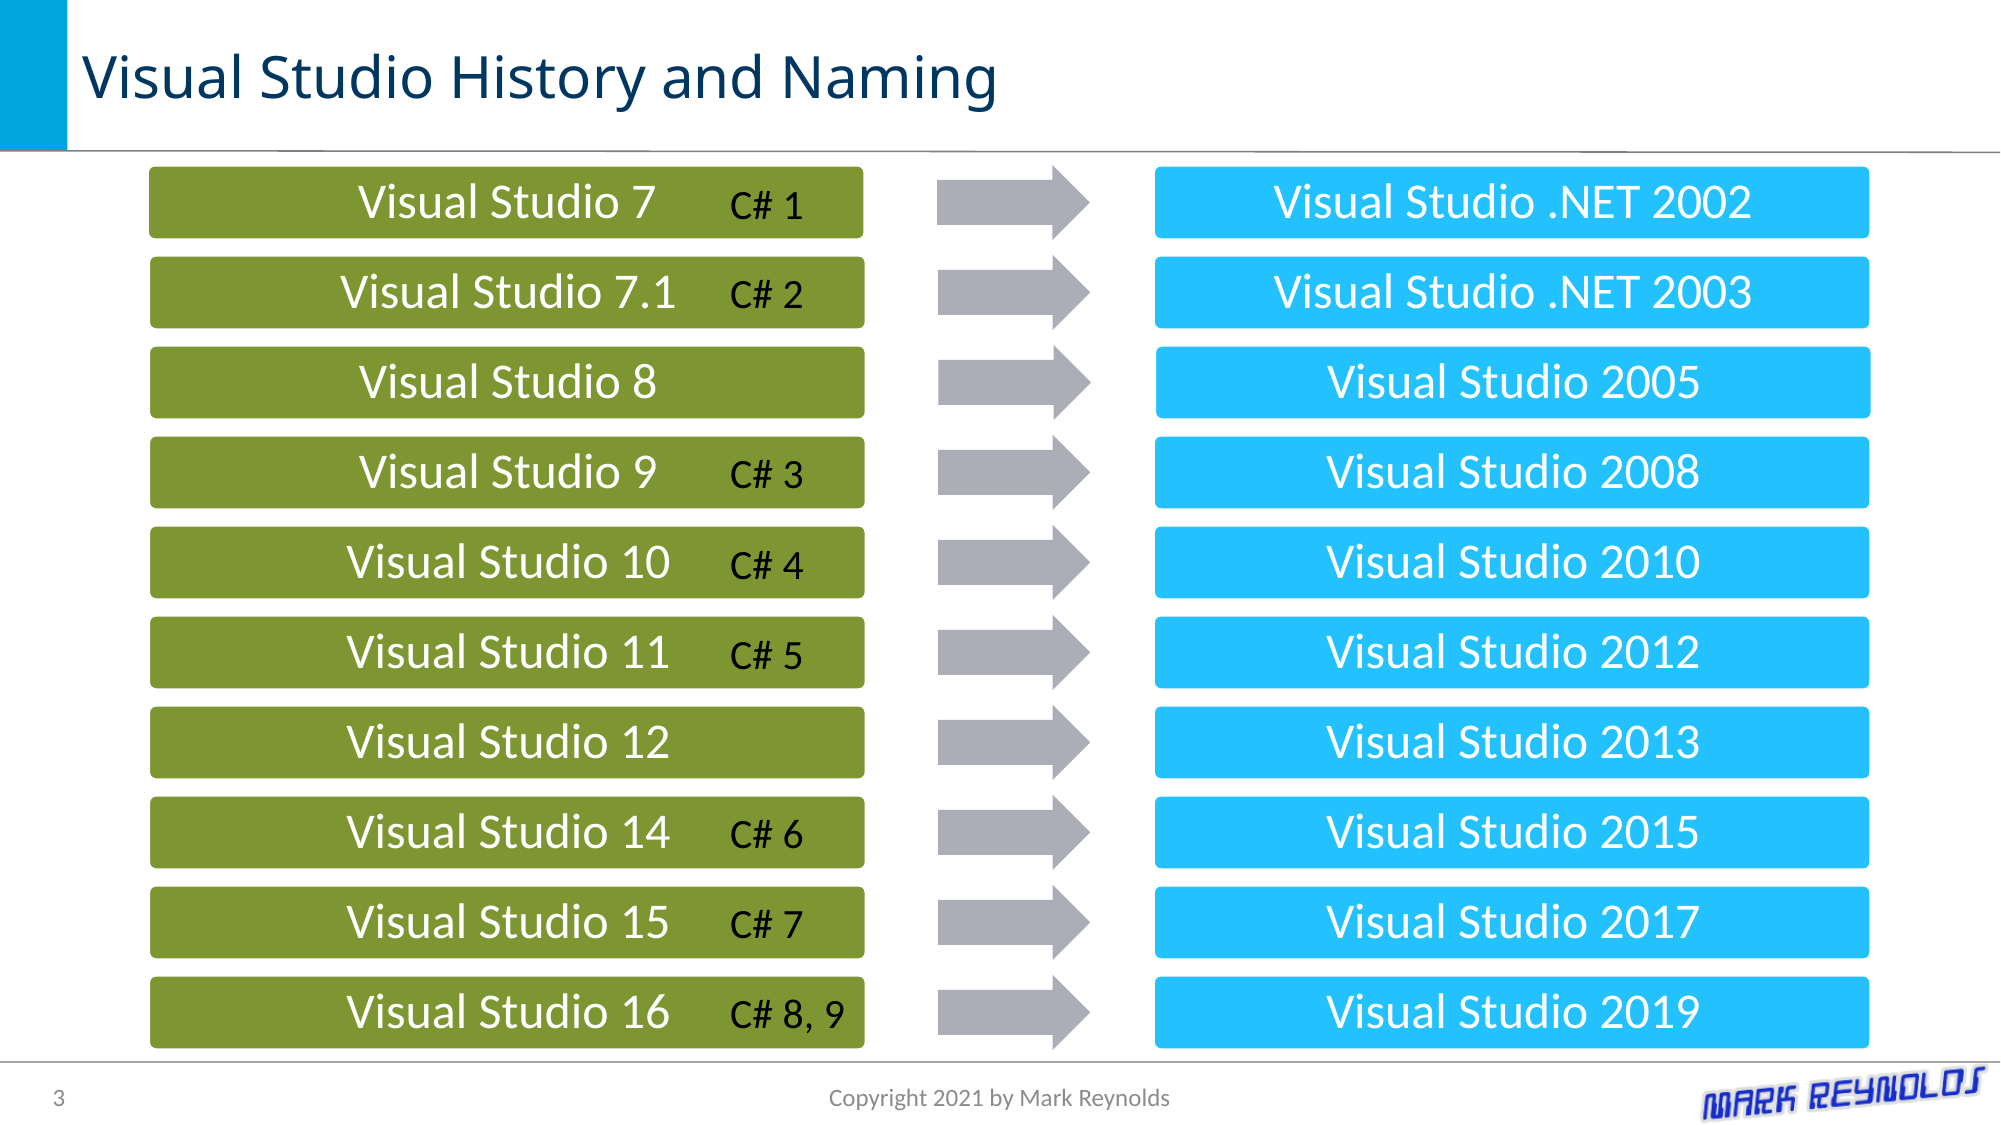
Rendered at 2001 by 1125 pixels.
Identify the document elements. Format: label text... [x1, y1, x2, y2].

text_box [146, 614, 1873, 691]
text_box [146, 524, 1873, 601]
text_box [146, 704, 1873, 781]
footer Copyright 2021 by Mark Reynolds [324, 1073, 1675, 1119]
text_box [146, 164, 1873, 241]
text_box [146, 974, 1873, 1051]
slide_number 3 [37, 1073, 113, 1119]
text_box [146, 344, 1873, 421]
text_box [146, 794, 1873, 871]
picture [1695, 1059, 1992, 1125]
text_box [146, 884, 1873, 961]
title Visual Studio History and Naming [67, 0, 1643, 150]
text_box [146, 254, 1873, 331]
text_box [146, 434, 1873, 511]
